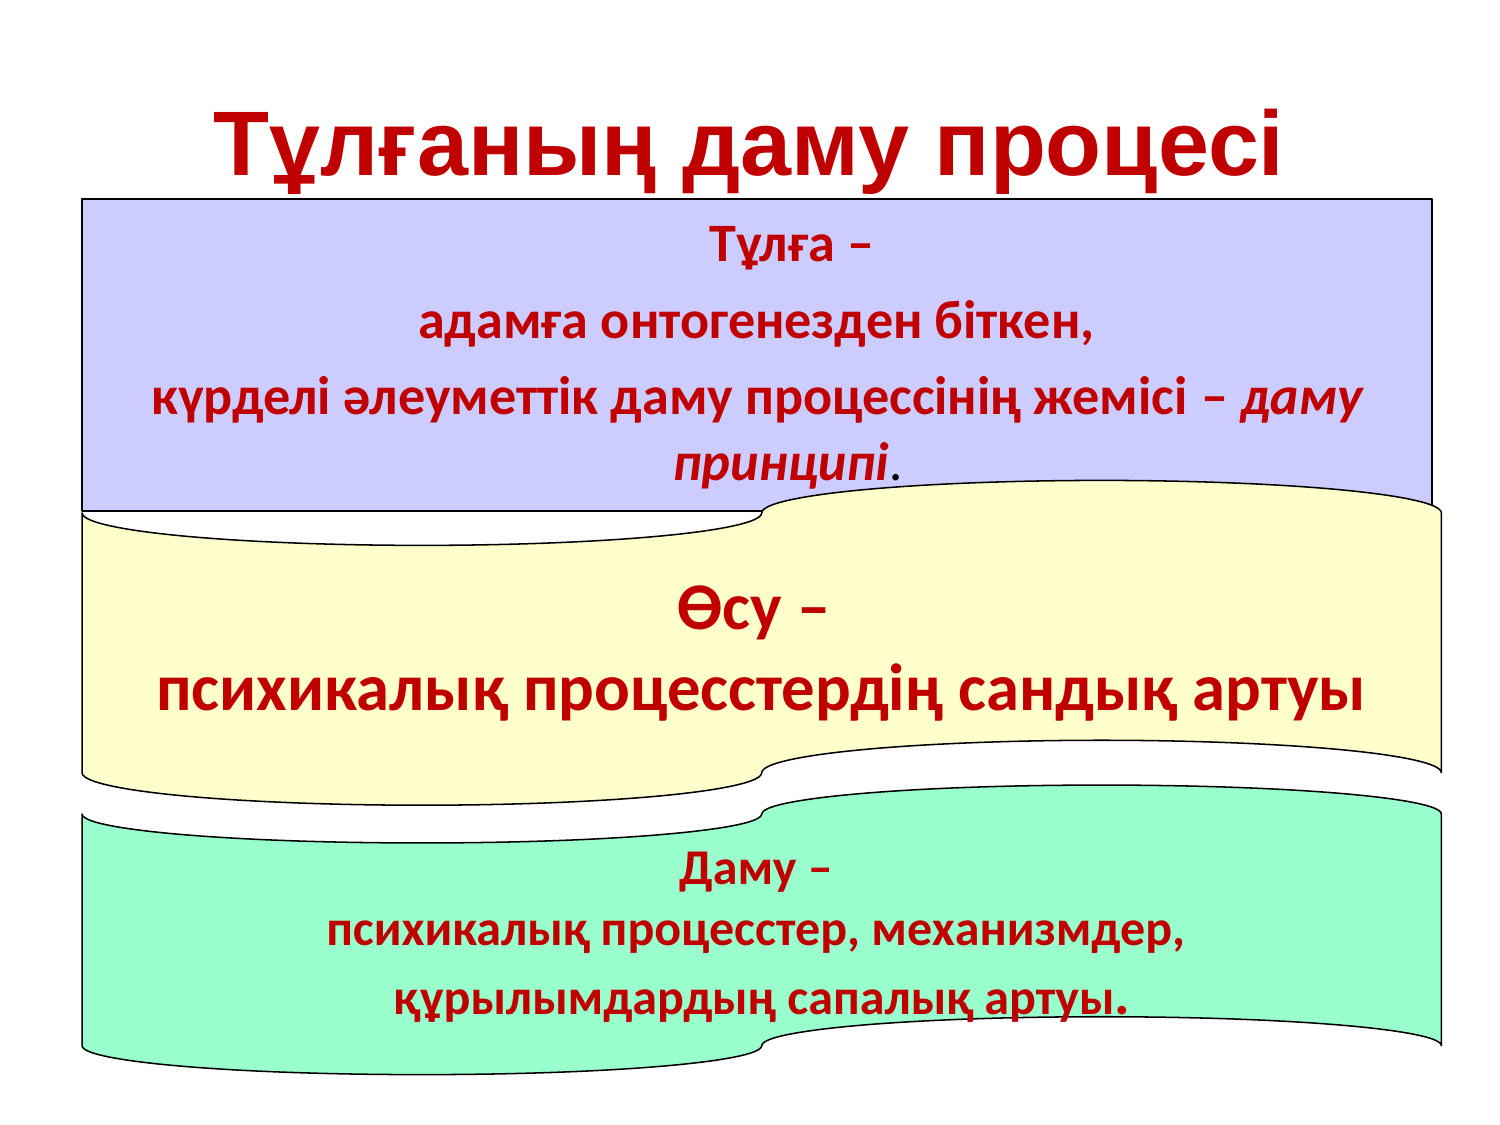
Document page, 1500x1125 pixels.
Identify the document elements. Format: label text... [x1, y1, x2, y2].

text_box Өсу – психикалық процесстердің сандық артуы [82, 480, 1442, 806]
text_box Даму – психикалық процесстер, механизмдер, құрылымдардың сапалық артуы. [82, 785, 1442, 1075]
list Тұлға – адамға онтогенезден біткен, күрделі әлеуметтік даму процессінің жемісі – даму принципі. [82, 199, 1432, 511]
title Тұлғаның даму процесі [75, 45, 1425, 233]
